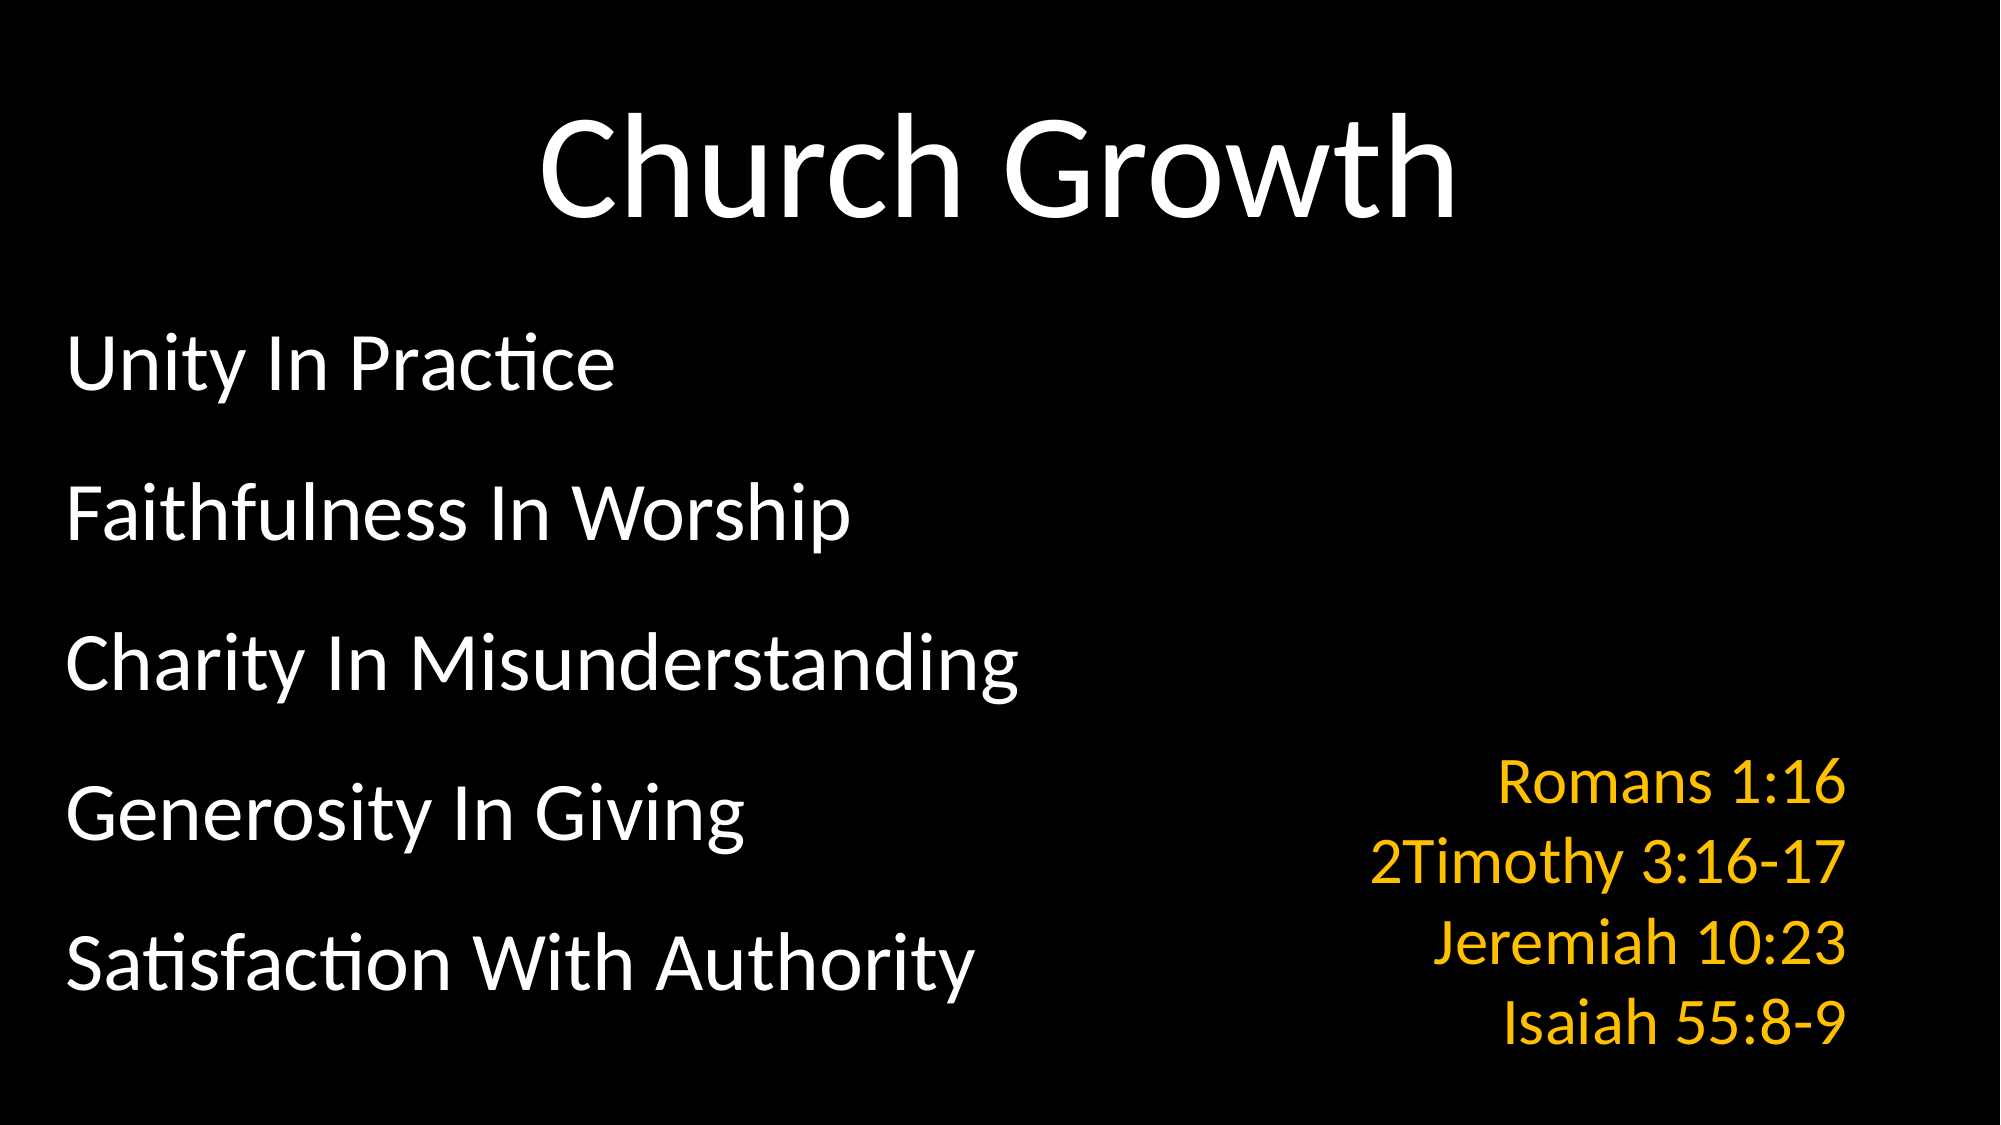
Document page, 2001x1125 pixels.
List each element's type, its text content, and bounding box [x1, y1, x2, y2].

list Romans 1:16 2Timothy 3:16-17 Jeremiah 10:23 Isaiah 55:8-9 [1098, 299, 1863, 1066]
title Church Growth [137, 59, 1863, 278]
list Unity In Practice Faithfulness In Worship Charity In Misunderstanding Generosity In Giving Satisfaction With Authority [50, 299, 1055, 1066]
